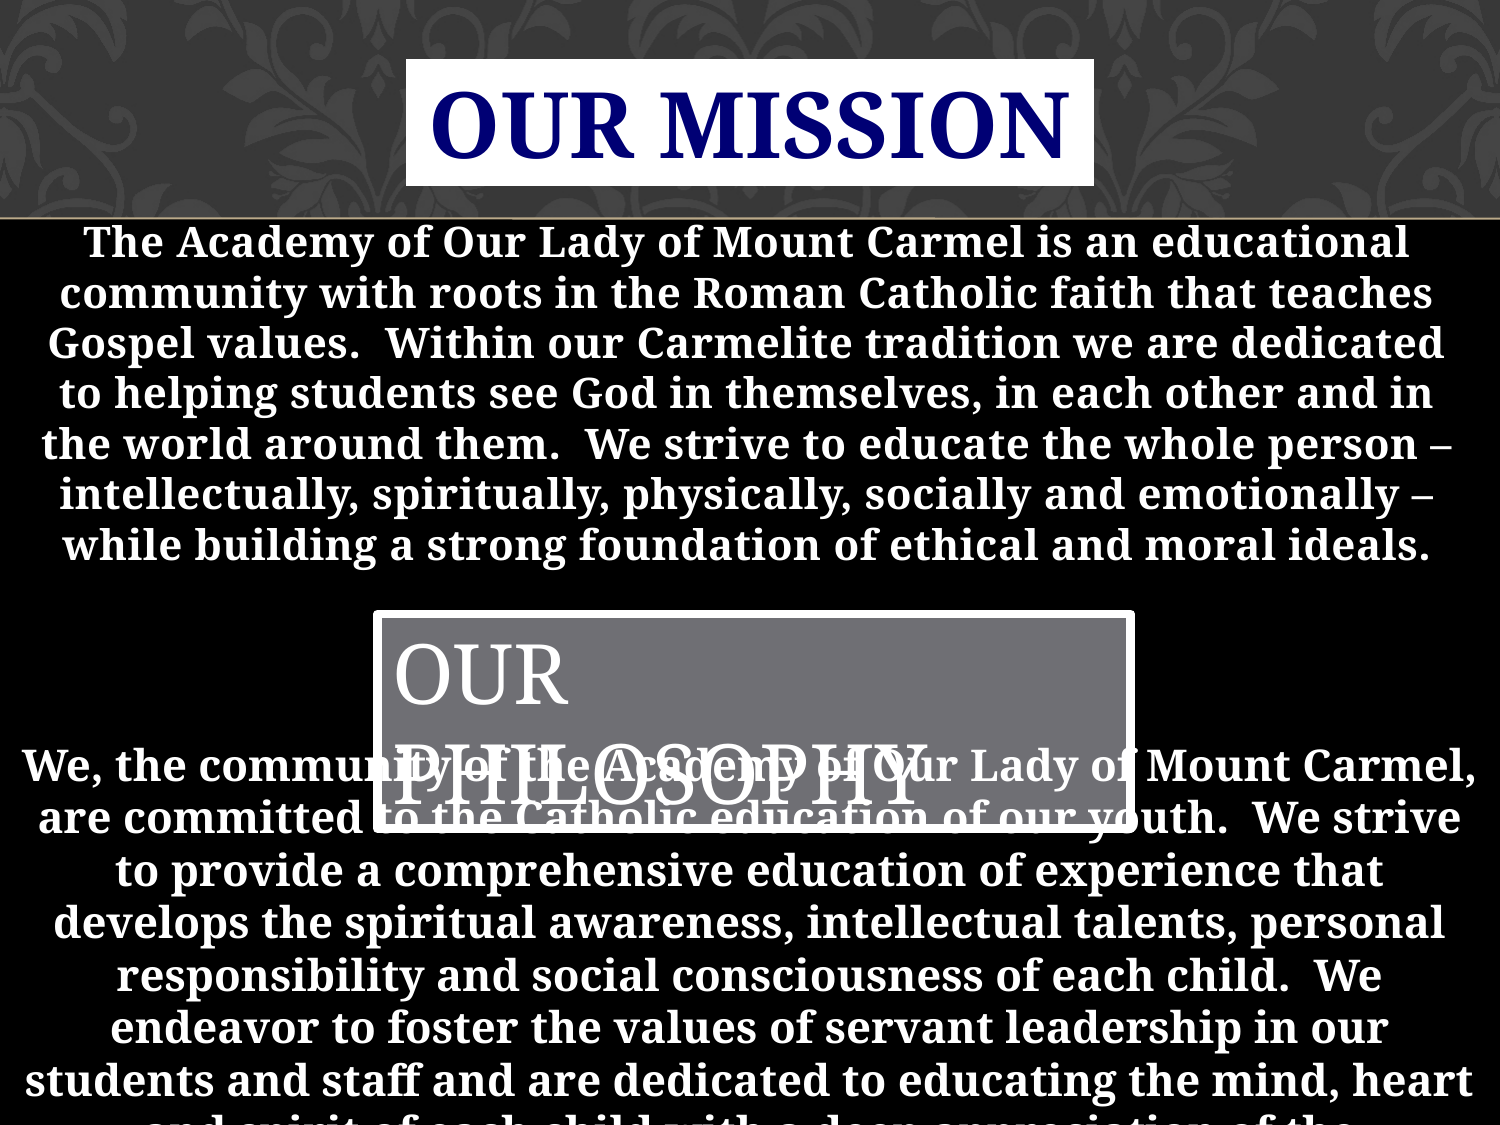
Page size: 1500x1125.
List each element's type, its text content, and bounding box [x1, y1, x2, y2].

title Our mission [406, 59, 1094, 186]
text_box OUR PHILOSOPHY [373, 610, 1135, 730]
list The Academy of Our Lady of Mount Carmel is an educational community with roots in the Roman Catholic faith that teaches Gospel values. Within our Carmelite tradition we are dedicated to helping students see God in themselves, in each other and in the world around them. We strive to educate the whole person – intellectually, spiritually, physically, socially and emotionally – while building a strong foundation of ethical and moral ideals. [15, 208, 1480, 610]
text_box We, the community of the Academy of Our Lady of Mount Carmel, are committed to the Catholic education of our youth. We strive to provide a comprehensive education of experience that develops the spiritual awareness, intellectual talents, personal responsibility and social consciousness of each child. We endeavor to foster the values of servant leadership in our students and staff and are dedicated to educating the mind, heart and spirit of each child with a deep appreciation of the uniqueness of each person. [0, 730, 1500, 1125]
